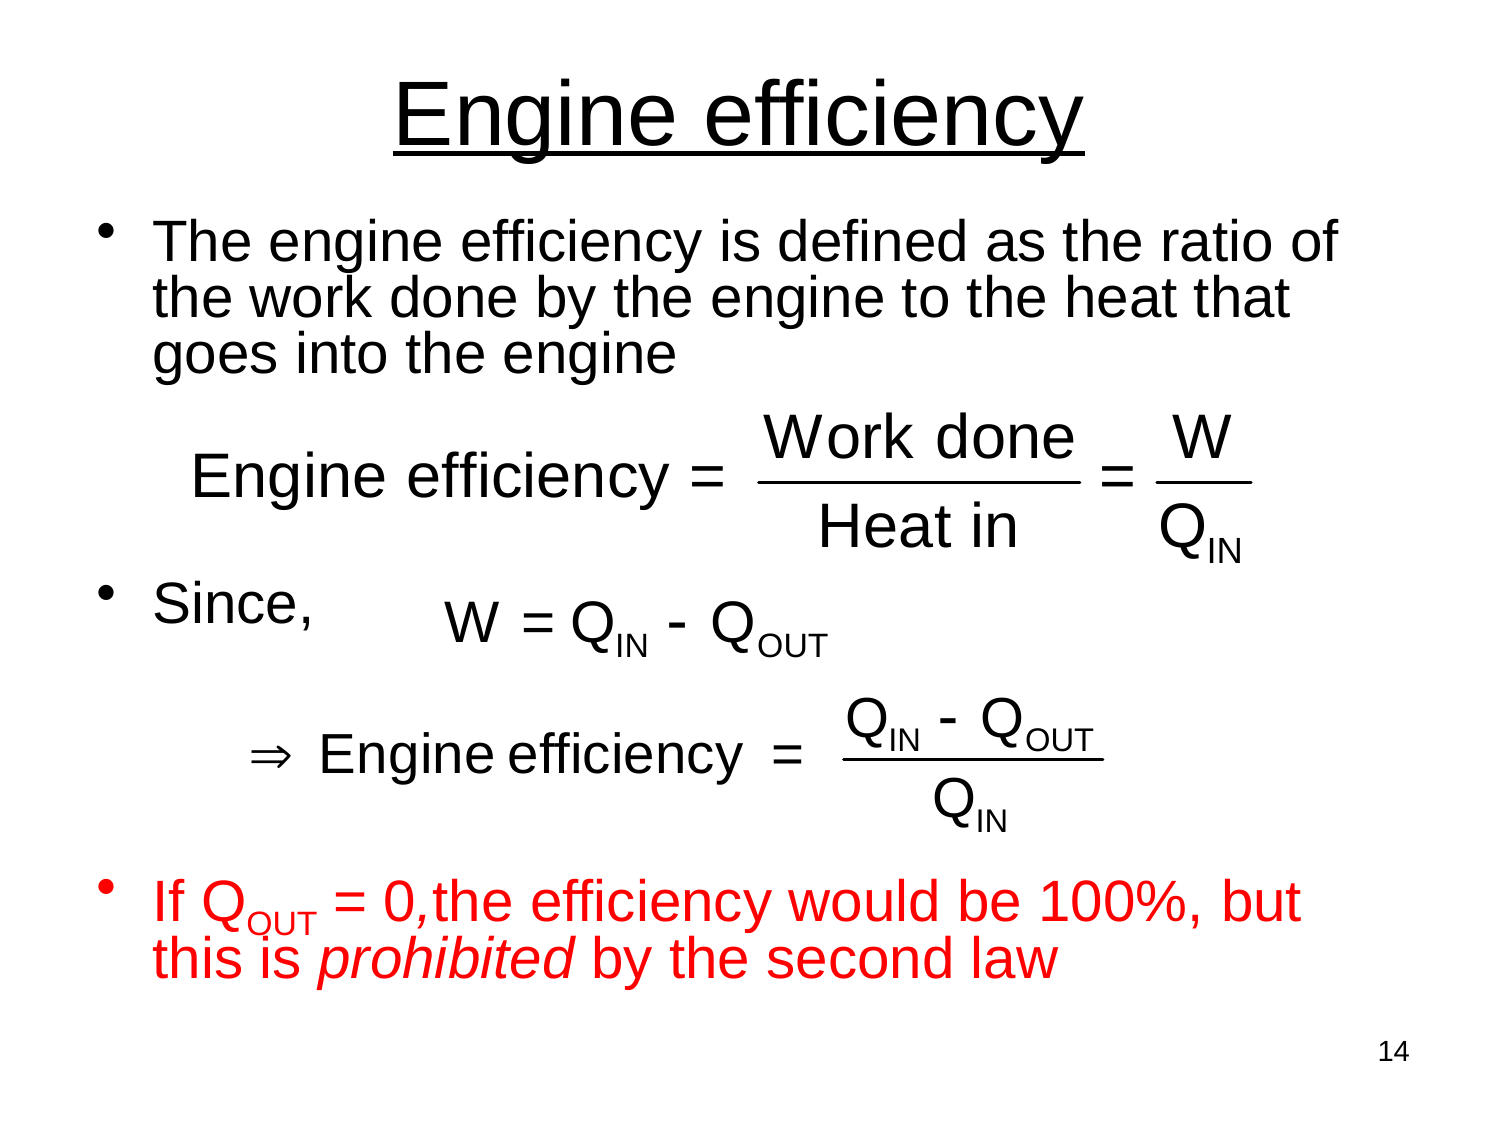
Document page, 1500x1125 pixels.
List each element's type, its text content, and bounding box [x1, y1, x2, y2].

list The engine efficiency is defined as the ratio of the work done by the engine to the heat that goes into the engine Since, If QOUT = 0,the efficiency would be 100%, but this is prohibited by the second law [81, 209, 1394, 1051]
title Engine efficiency [64, 15, 1415, 203]
slide_number 14 [1074, 1024, 1425, 1103]
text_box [184, 397, 1263, 577]
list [434, 583, 840, 673]
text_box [241, 683, 1117, 845]
